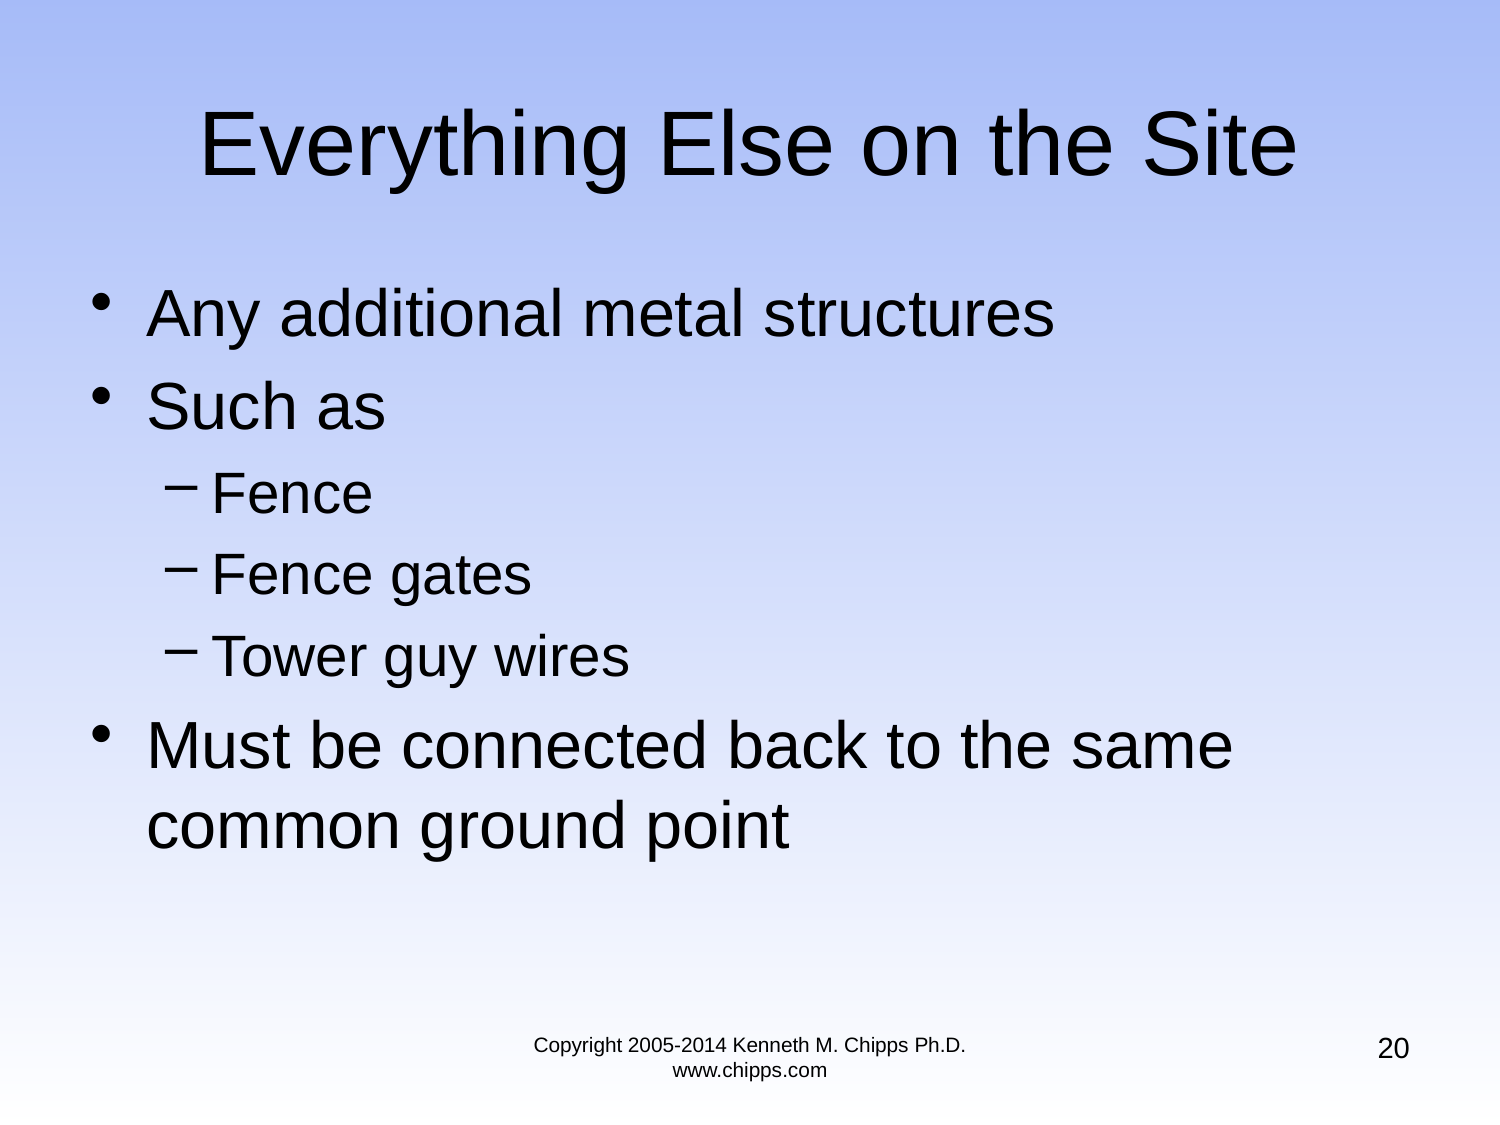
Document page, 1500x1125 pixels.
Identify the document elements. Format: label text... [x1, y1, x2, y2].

footer Copyright 2005-2014 Kenneth M. Chipps Ph.D. www.chipps.com [449, 1024, 1051, 1103]
title Everything Else on the Site [75, 45, 1425, 233]
slide_number 20 [1074, 1021, 1426, 1101]
list Any additional metal structures Such as Fence Fence gates Tower guy wires Must be connected back to the same common ground point [75, 262, 1425, 1005]
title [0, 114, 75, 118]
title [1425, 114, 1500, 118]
